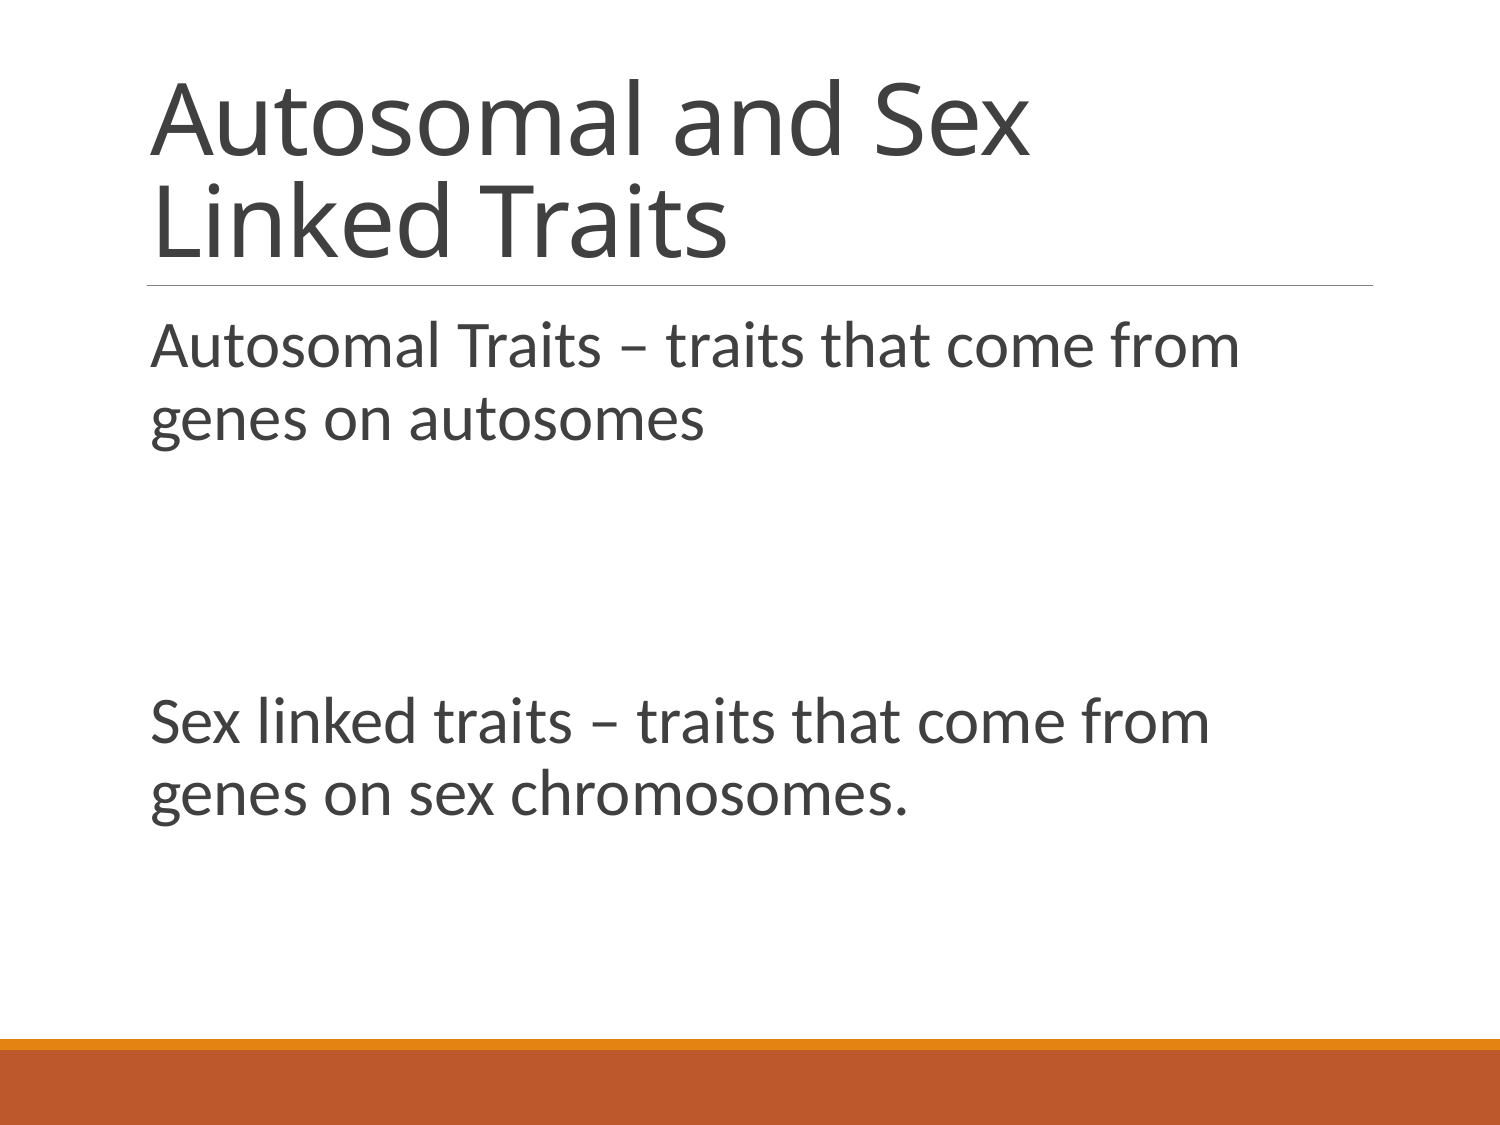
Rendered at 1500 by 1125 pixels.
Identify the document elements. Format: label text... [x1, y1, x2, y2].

title Autosomal and Sex Linked Traits [135, 47, 1373, 285]
list Autosomal Traits – traits that come from genes on autosomes Sex linked traits – traits that come from genes on sex chromosomes. [135, 302, 1373, 963]
